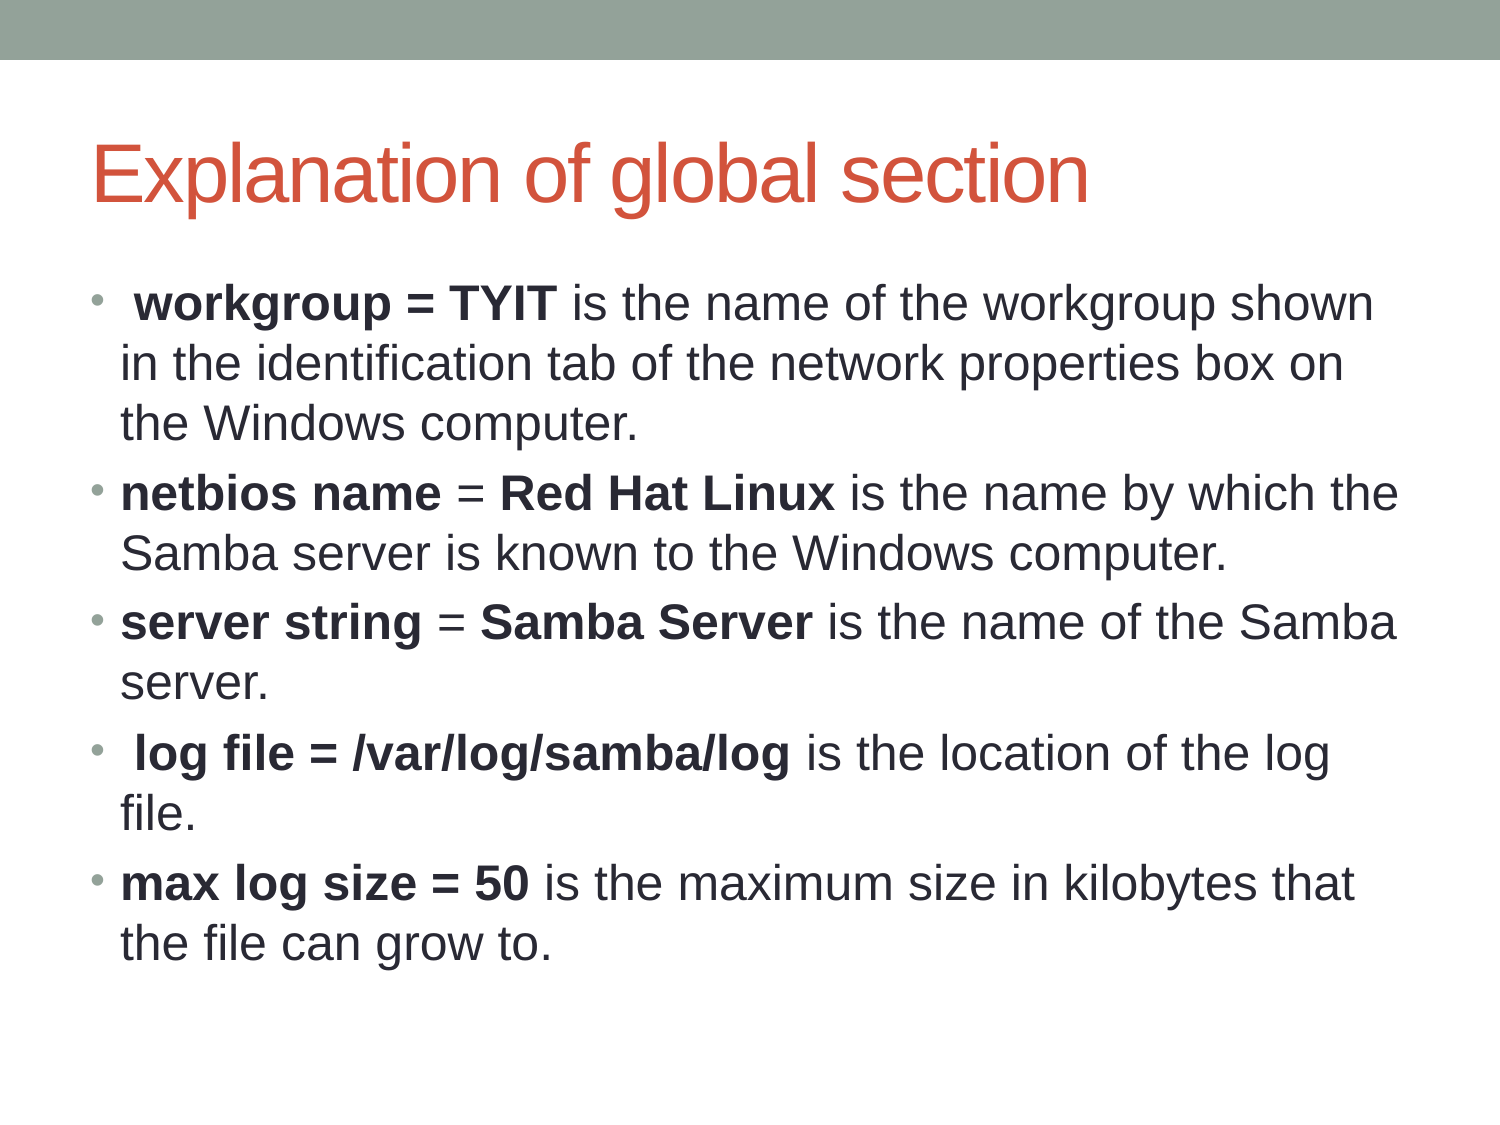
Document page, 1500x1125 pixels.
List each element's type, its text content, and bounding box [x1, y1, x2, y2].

title Explanation of global section [75, 87, 1425, 250]
list workgroup = TYIT is the name of the workgroup shown in the identification tab of the network properties box on the Windows computer. netbios name = Red Hat Linux is the name by which the Samba server is known to the Windows computer. server string = Samba Server is the name of the Samba server. log file = /var/log/samba/log is the location of the log file. max log size = 50 is the maximum size in kilobytes that the file can grow to. [75, 262, 1425, 1063]
